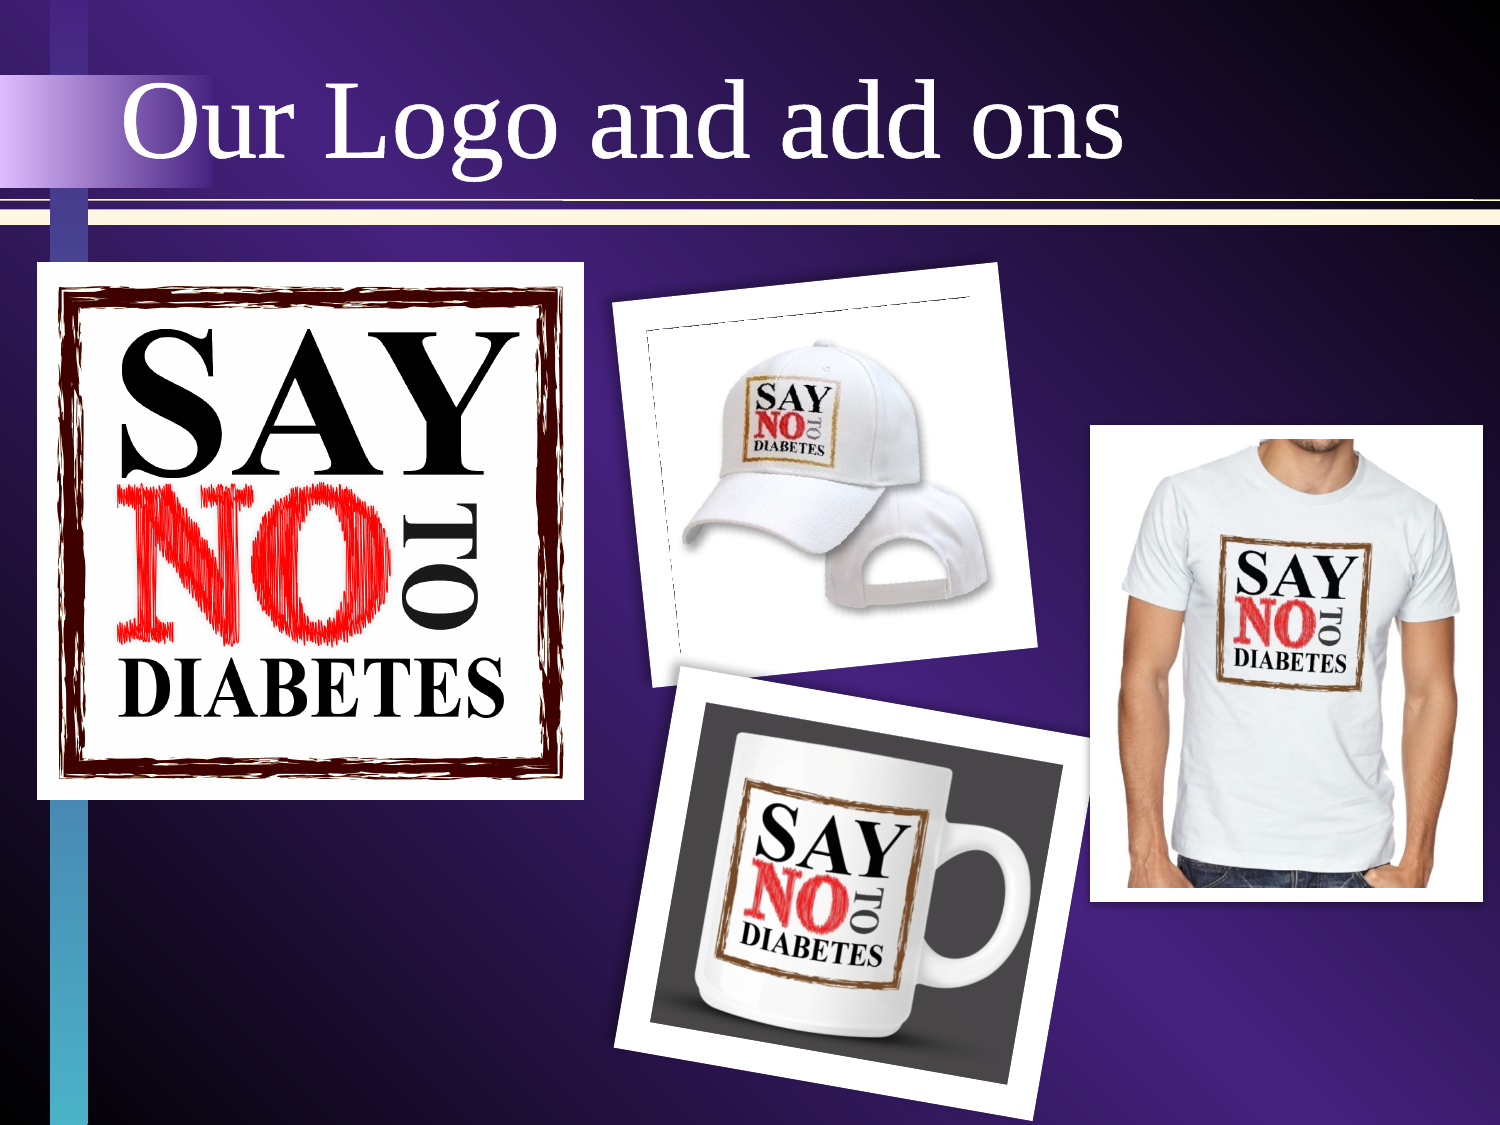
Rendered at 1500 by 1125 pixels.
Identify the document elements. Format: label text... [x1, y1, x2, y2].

picture [651, 703, 1063, 1084]
text_box Our Logo and add ons [104, 37, 1170, 188]
picture [1104, 438, 1469, 888]
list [37, 262, 584, 801]
picture [647, 297, 1003, 653]
